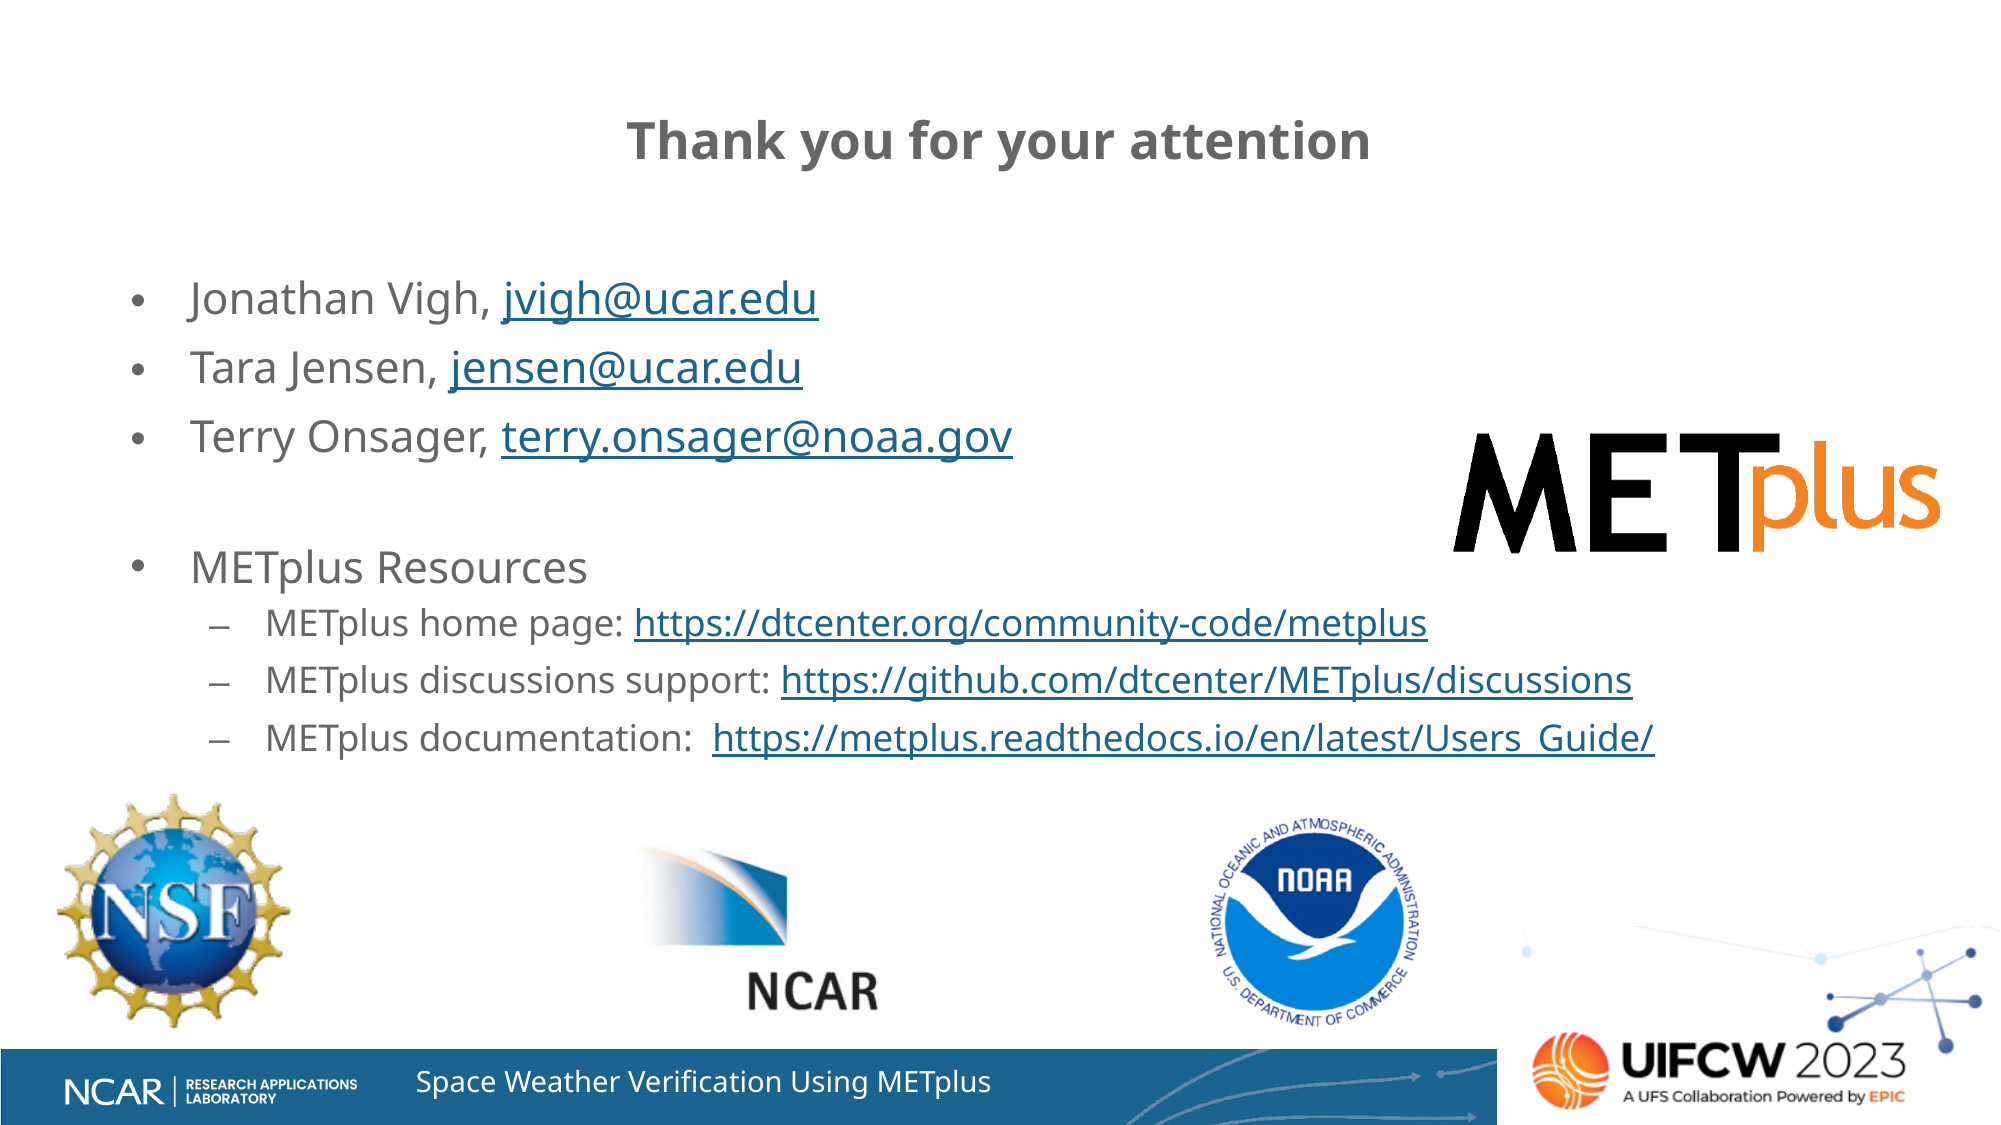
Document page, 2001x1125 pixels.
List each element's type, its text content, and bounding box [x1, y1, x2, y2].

picture [1451, 409, 1940, 596]
list Jonathan Vigh, jvigh@ucar.edu Tara Jensen, jensen@ucar.edu Terry Onsager, terry.onsager@noaa.gov METplus Resources METplus home page: https://dtcenter.org/community-code/metplus METplus discussions support: https://github.com/dtcenter/METplus/discussions METplus documentation: https://metplus.readthedocs.io/en/latest/Users_Guide/ [99, 262, 1900, 971]
title Thank you for your attention [99, 45, 1900, 233]
picture [621, 835, 882, 1013]
picture [1209, 817, 1419, 1030]
picture [0, 926, 2000, 1125]
picture [54, 791, 294, 1032]
